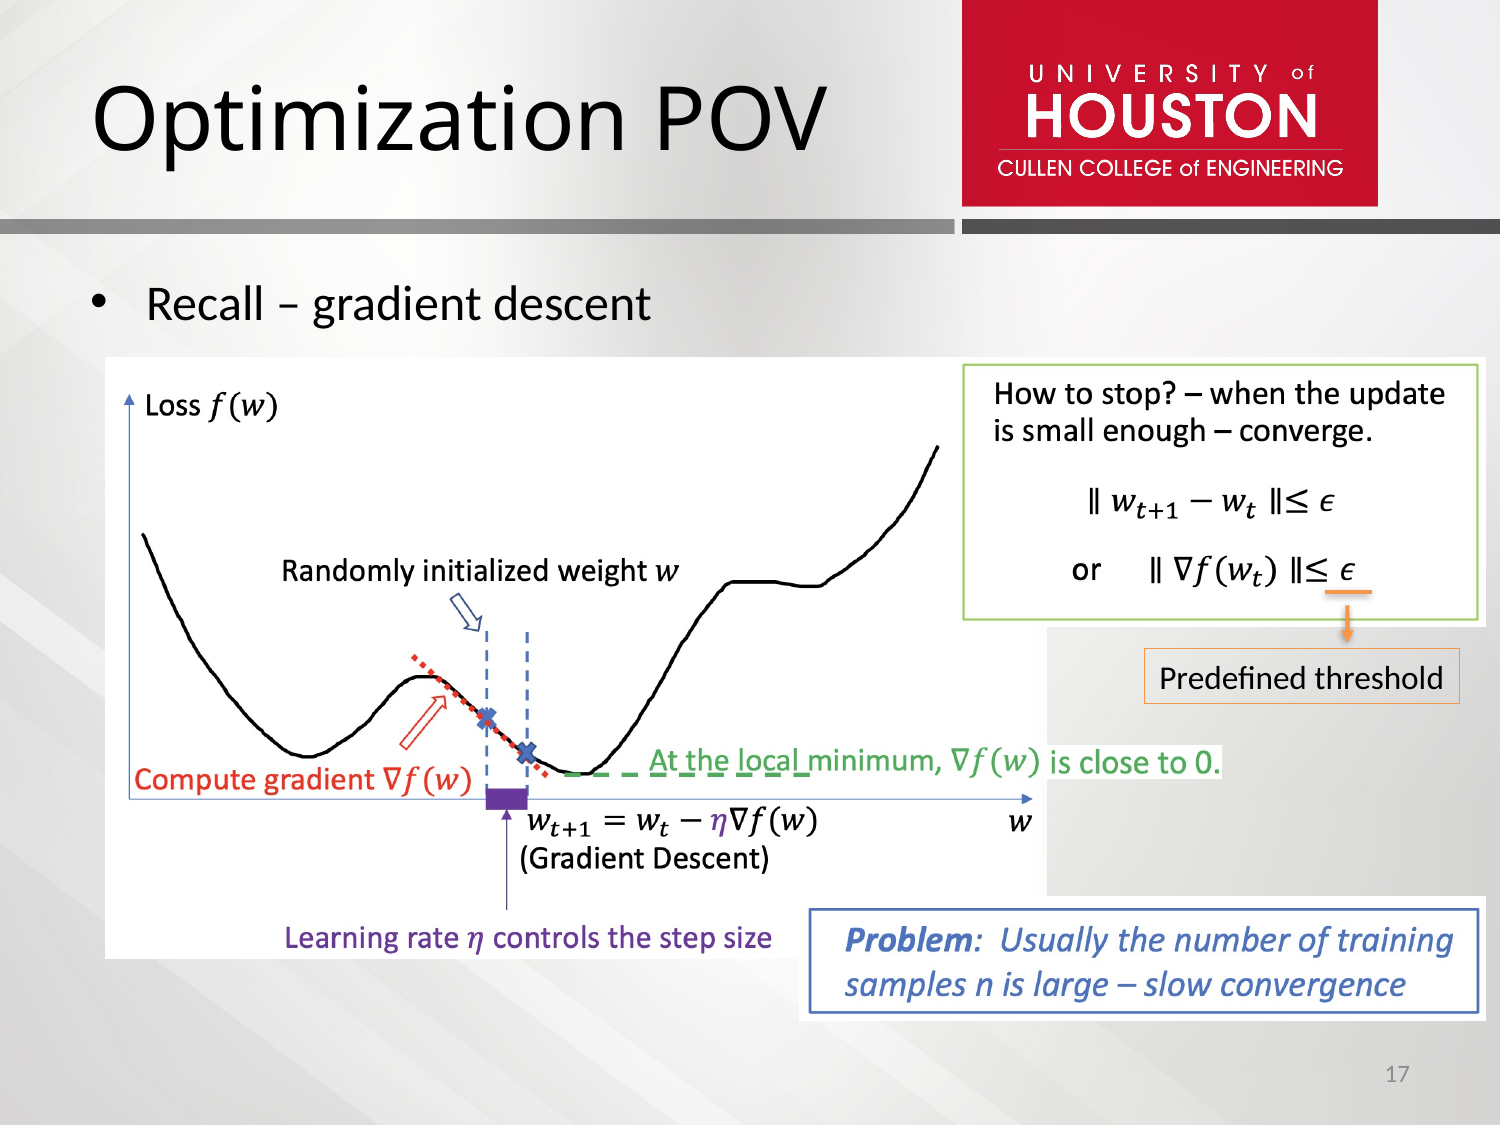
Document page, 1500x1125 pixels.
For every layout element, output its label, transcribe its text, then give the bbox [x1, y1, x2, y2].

list Recall – gradient descent [75, 262, 1425, 1005]
picture [0, 0, 1500, 1125]
text_box Predefined threshold [1144, 648, 1460, 704]
title Optimization POV [75, 21, 916, 209]
slide_number 17 [1074, 1042, 1425, 1103]
